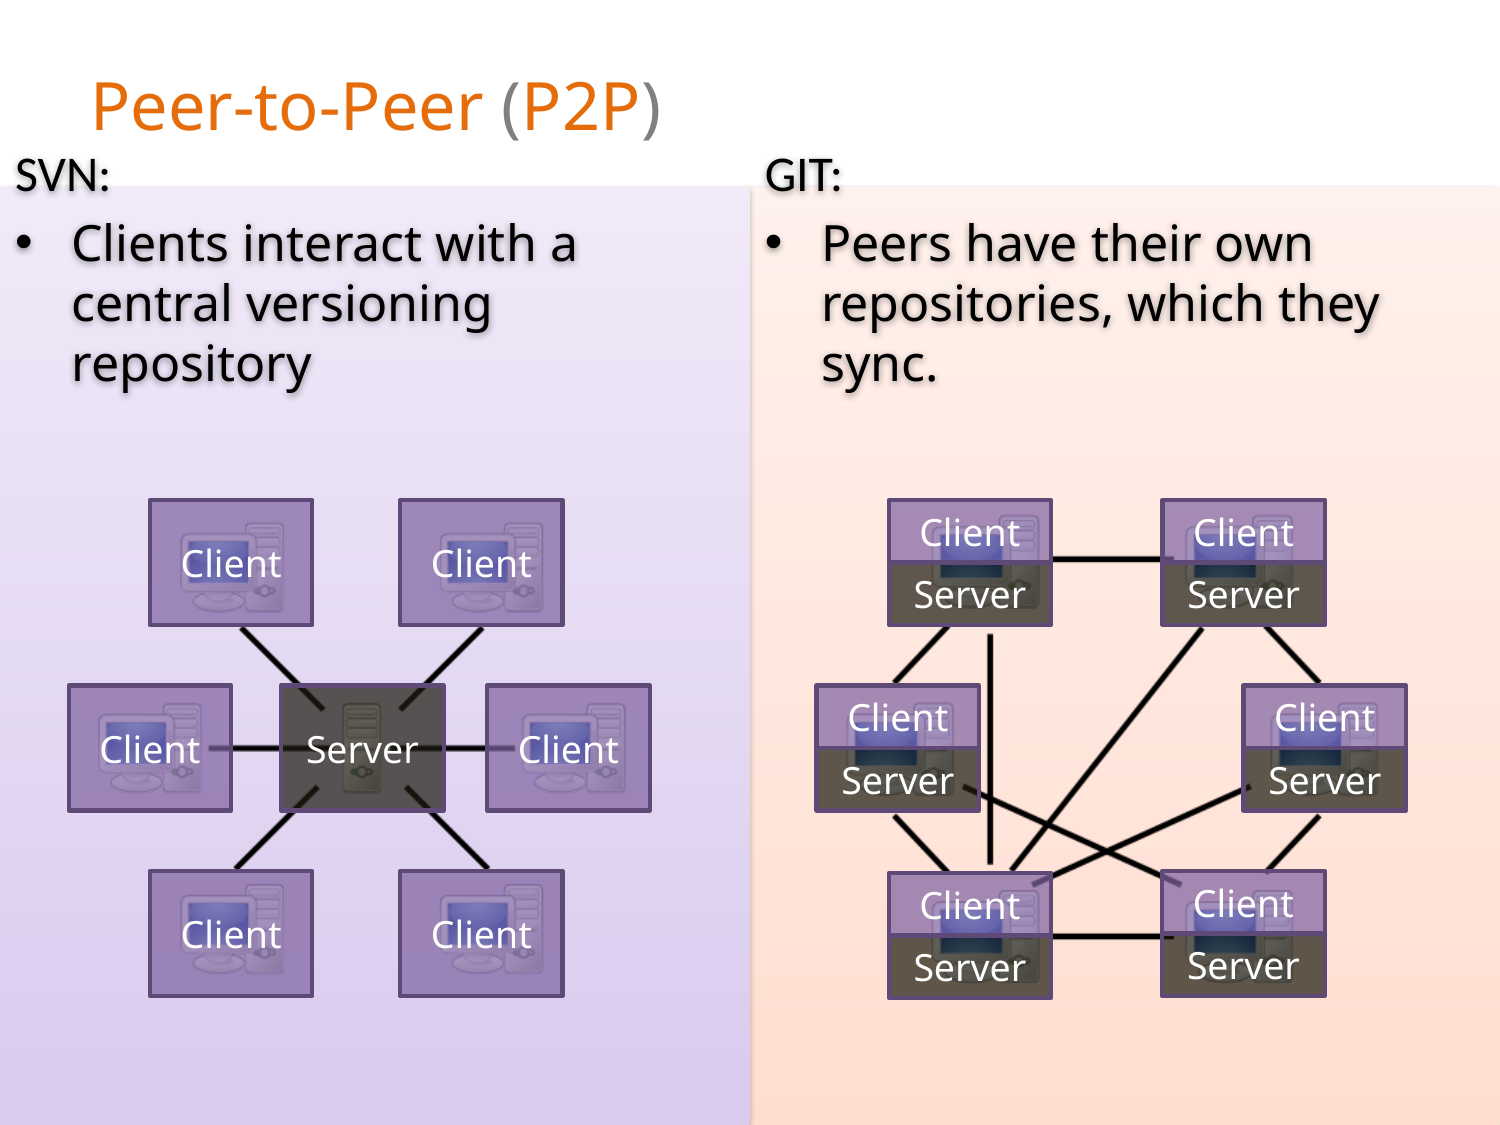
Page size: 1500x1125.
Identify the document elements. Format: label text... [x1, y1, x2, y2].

text_box [753, 187, 1500, 198]
title Peer-to-Peer (P2P) [75, 45, 1425, 163]
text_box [816, 685, 980, 811]
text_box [1161, 870, 1325, 997]
text_box [0, 187, 750, 197]
text_box [0, 407, 750, 1125]
picture [24, 399, 701, 1099]
list GIT: Peers have their own repositories, which they sync. [749, 199, 1500, 400]
list SVN: Clients interact with a central versioning repository [0, 199, 747, 400]
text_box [888, 499, 1052, 626]
picture [762, 387, 1463, 1112]
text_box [888, 872, 1052, 999]
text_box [1243, 685, 1407, 811]
text_box [755, 407, 1500, 1125]
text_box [1162, 499, 1326, 626]
